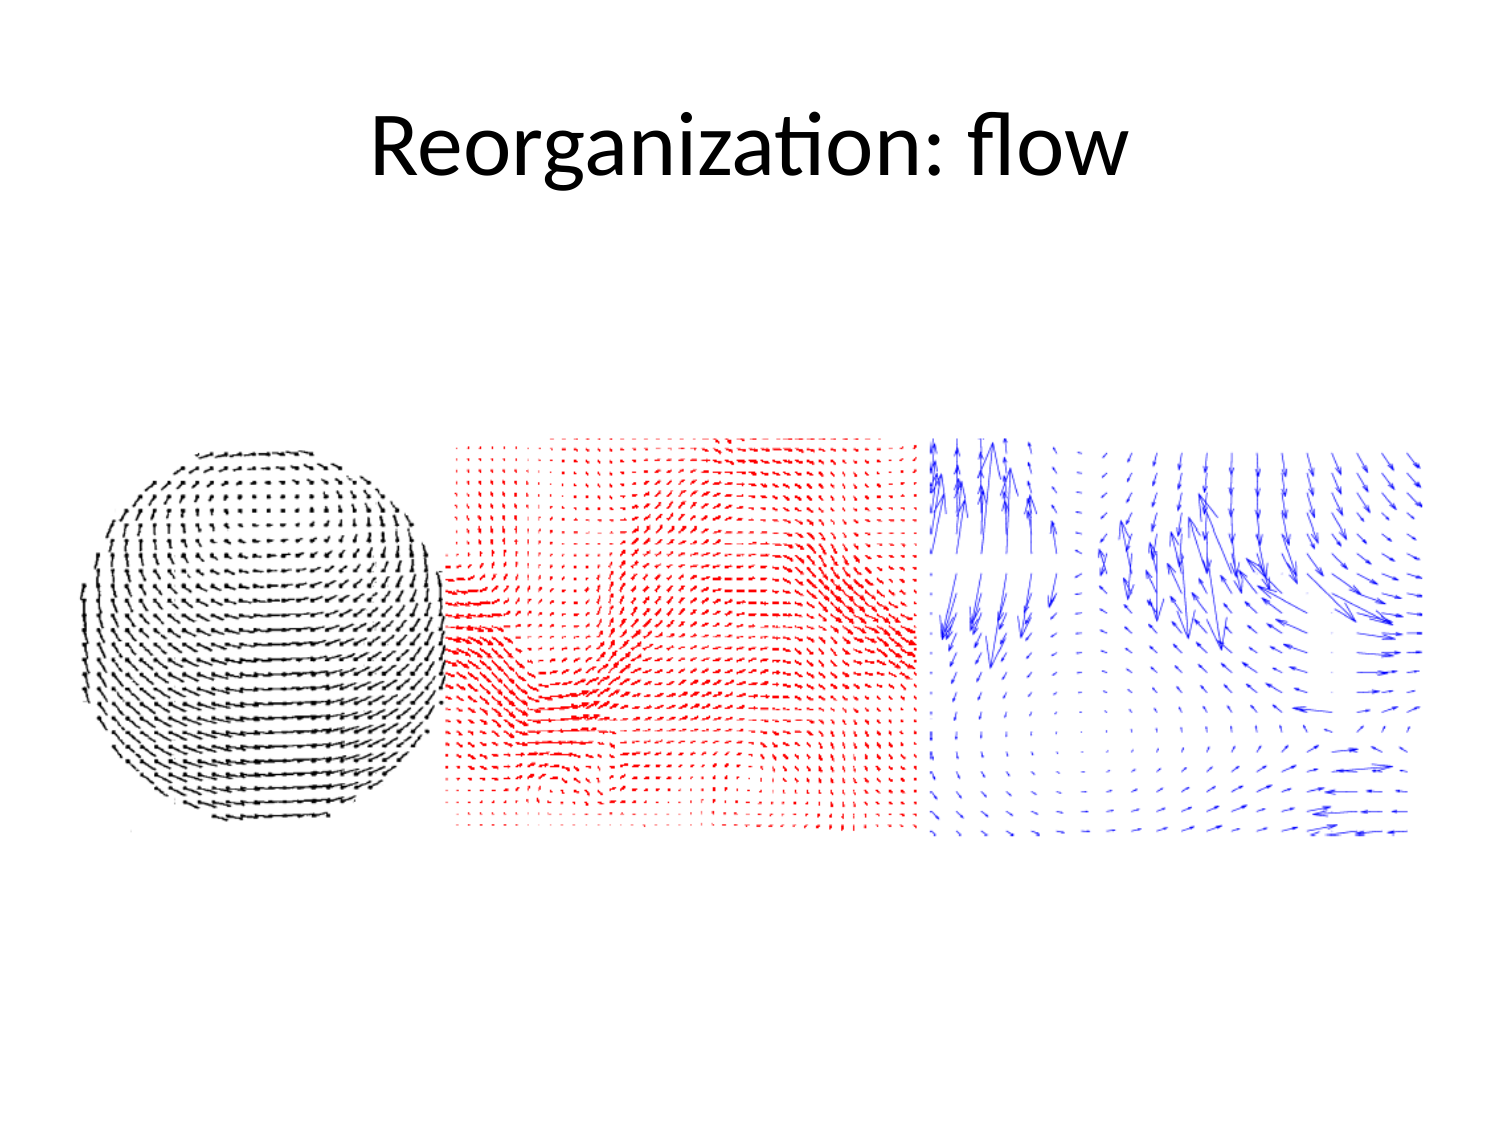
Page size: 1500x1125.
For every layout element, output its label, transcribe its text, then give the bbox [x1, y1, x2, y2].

title Reorganization: flow [75, 45, 1425, 233]
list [74, 428, 1426, 840]
